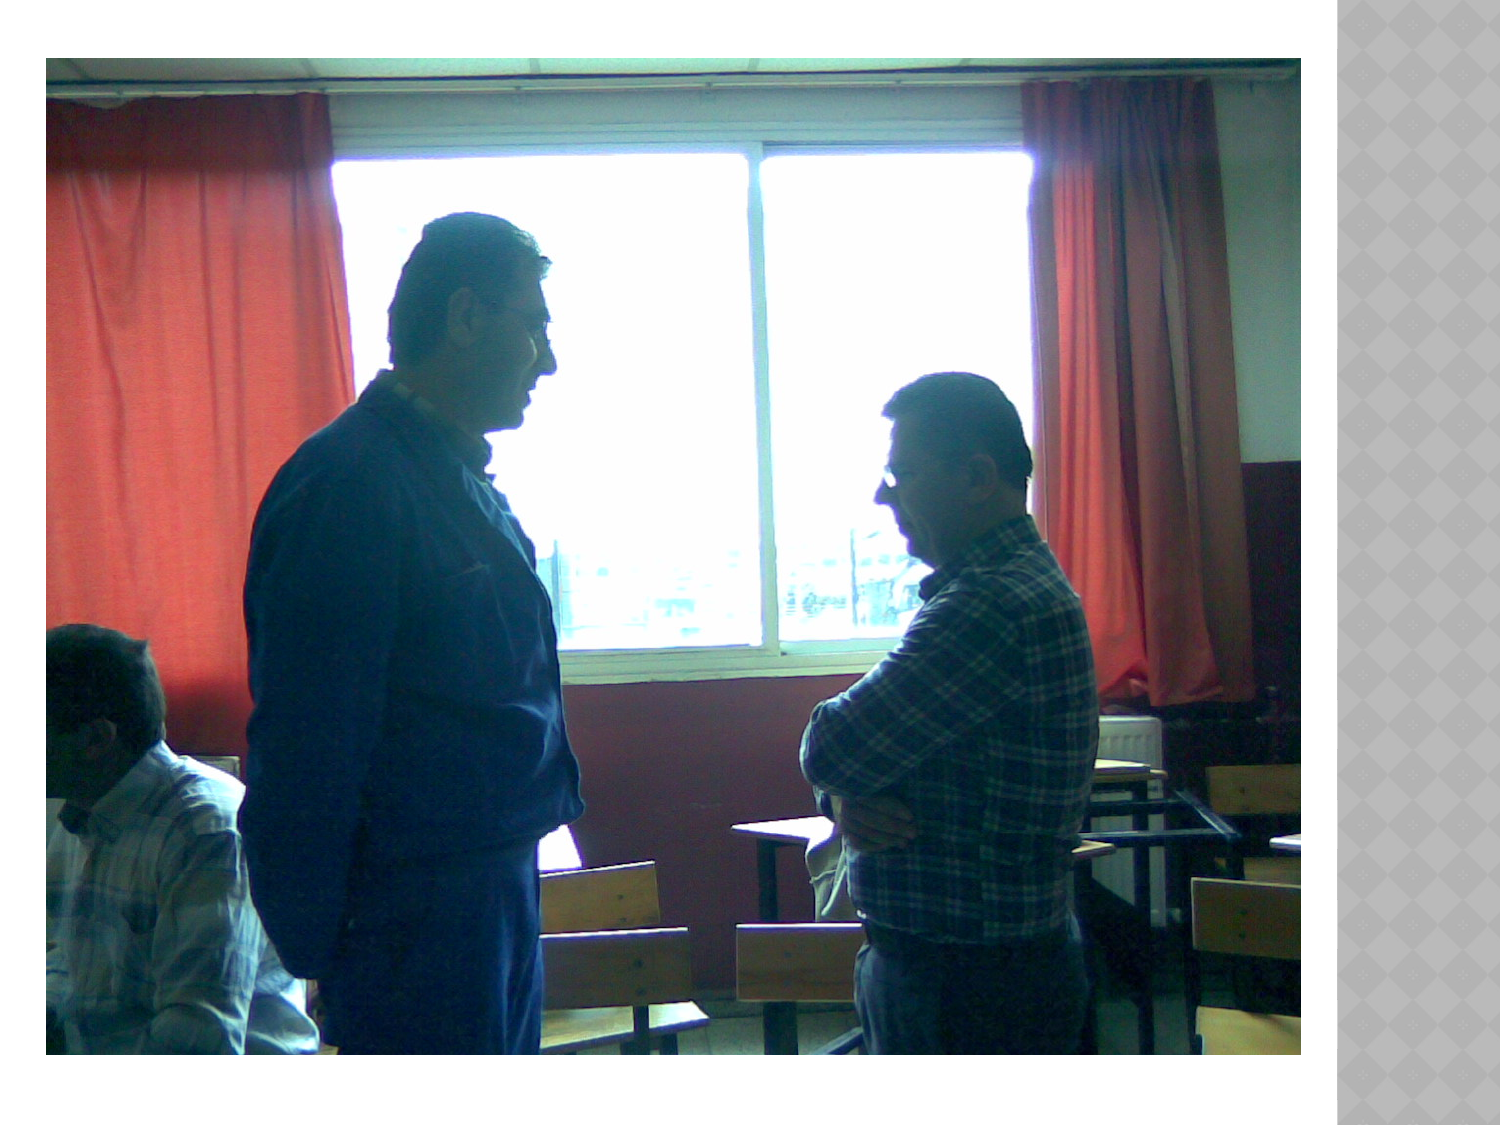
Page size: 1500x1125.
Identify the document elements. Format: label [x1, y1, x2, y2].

picture [46, 58, 1302, 1056]
